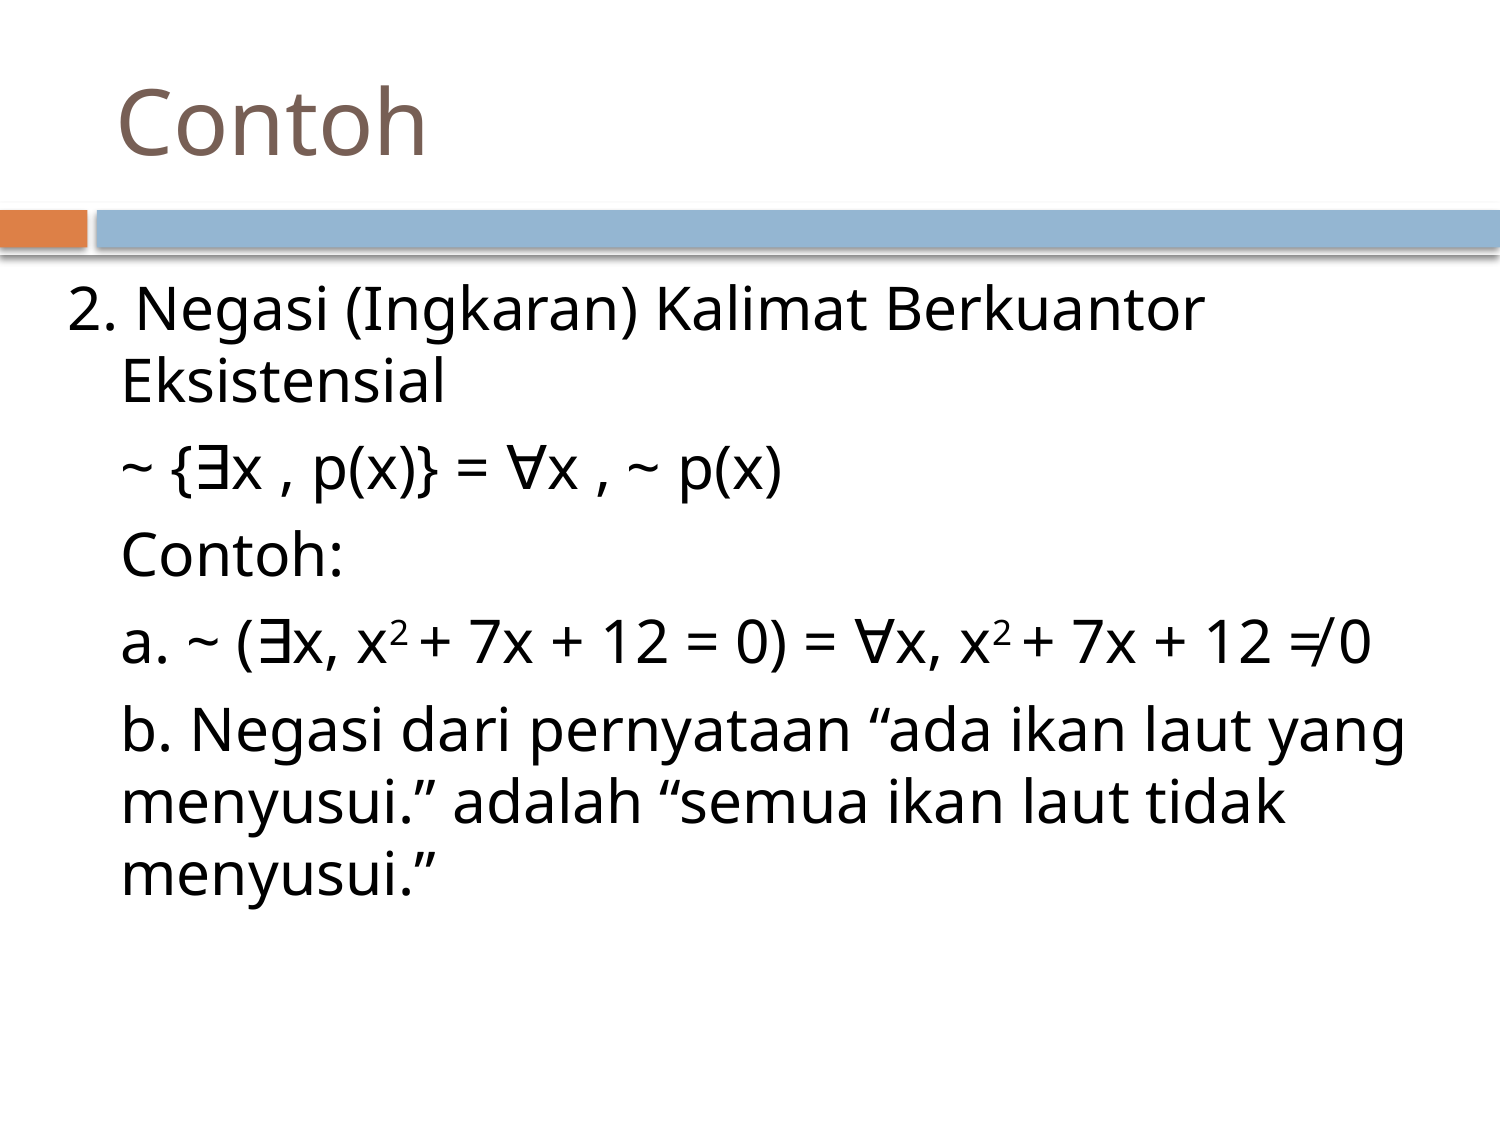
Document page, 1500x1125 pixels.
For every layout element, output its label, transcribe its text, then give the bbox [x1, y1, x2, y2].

title Contoh [100, 37, 1438, 200]
list 2. Negasi (Ingkaran) Kalimat Berkuantor Eksistensial ~ {∃x , p(x)} = ∀x , ~ p(x) Contoh: a. ~ (∃x, x2 + 7x + 12 = 0) = ∀x, x2 + 7x + 12 ≠ 0 b. Negasi dari pernyataan “ada ikan laut yang menyusui.” adalah “semua ikan laut tidak menyusui.” [53, 262, 1438, 1000]
